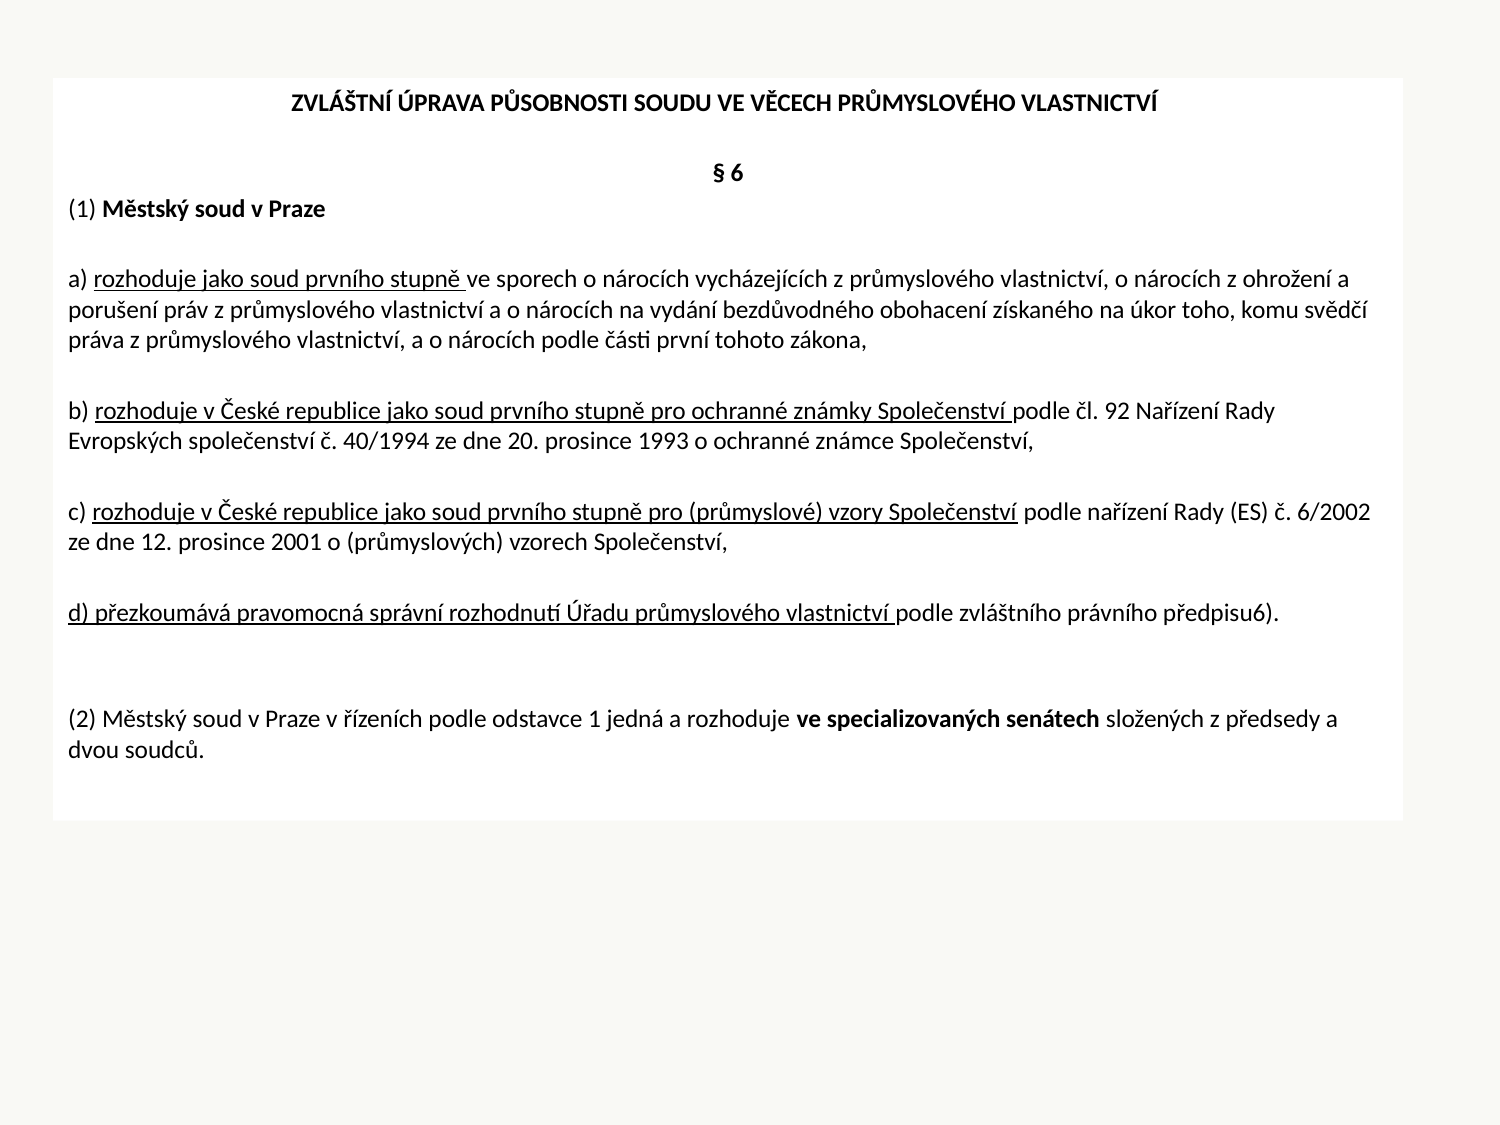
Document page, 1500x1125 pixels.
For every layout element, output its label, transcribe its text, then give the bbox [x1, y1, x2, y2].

list ZVLÁŠTNÍ ÚPRAVA PŮSOBNOSTI SOUDU VE VĚCECH PRŮMYSLOVÉHO VLASTNICTVÍ § 6 (1) Městský soud v Praze a) rozhoduje jako soud prvního stupně ve sporech o nárocích vycházejících z průmyslového vlastnictví, o nárocích z ohrožení a porušení práv z průmyslového vlastnictví a o nárocích na vydání bezdůvodného obohacení získaného na úkor toho, komu svědčí práva z průmyslového vlastnictví, a o nárocích podle části první tohoto zákona, b) rozhoduje v České republice jako soud prvního stupně pro ochranné známky Společenství podle čl. 92 Nařízení Rady Evropských společenství č. 40/1994 ze dne 20. prosince 1993 o ochranné známce Společenství, c) rozhoduje v České republice jako soud prvního stupně pro (průmyslové) vzory Společenství podle nařízení Rady (ES) č. 6/2002 ze dne 12. prosince 2001 o (průmyslových) vzorech Společenství, d) přezkoumává pravomocná správní rozhodnutí Úřadu průmyslového vlastnictví podle zvláštního právního předpisu6). (2) Městský soud v Praze v řízeních podle odstavce 1 jedná a rozhoduje ve specializovaných senátech složených z předsedy a dvou soudců. [53, 78, 1404, 821]
